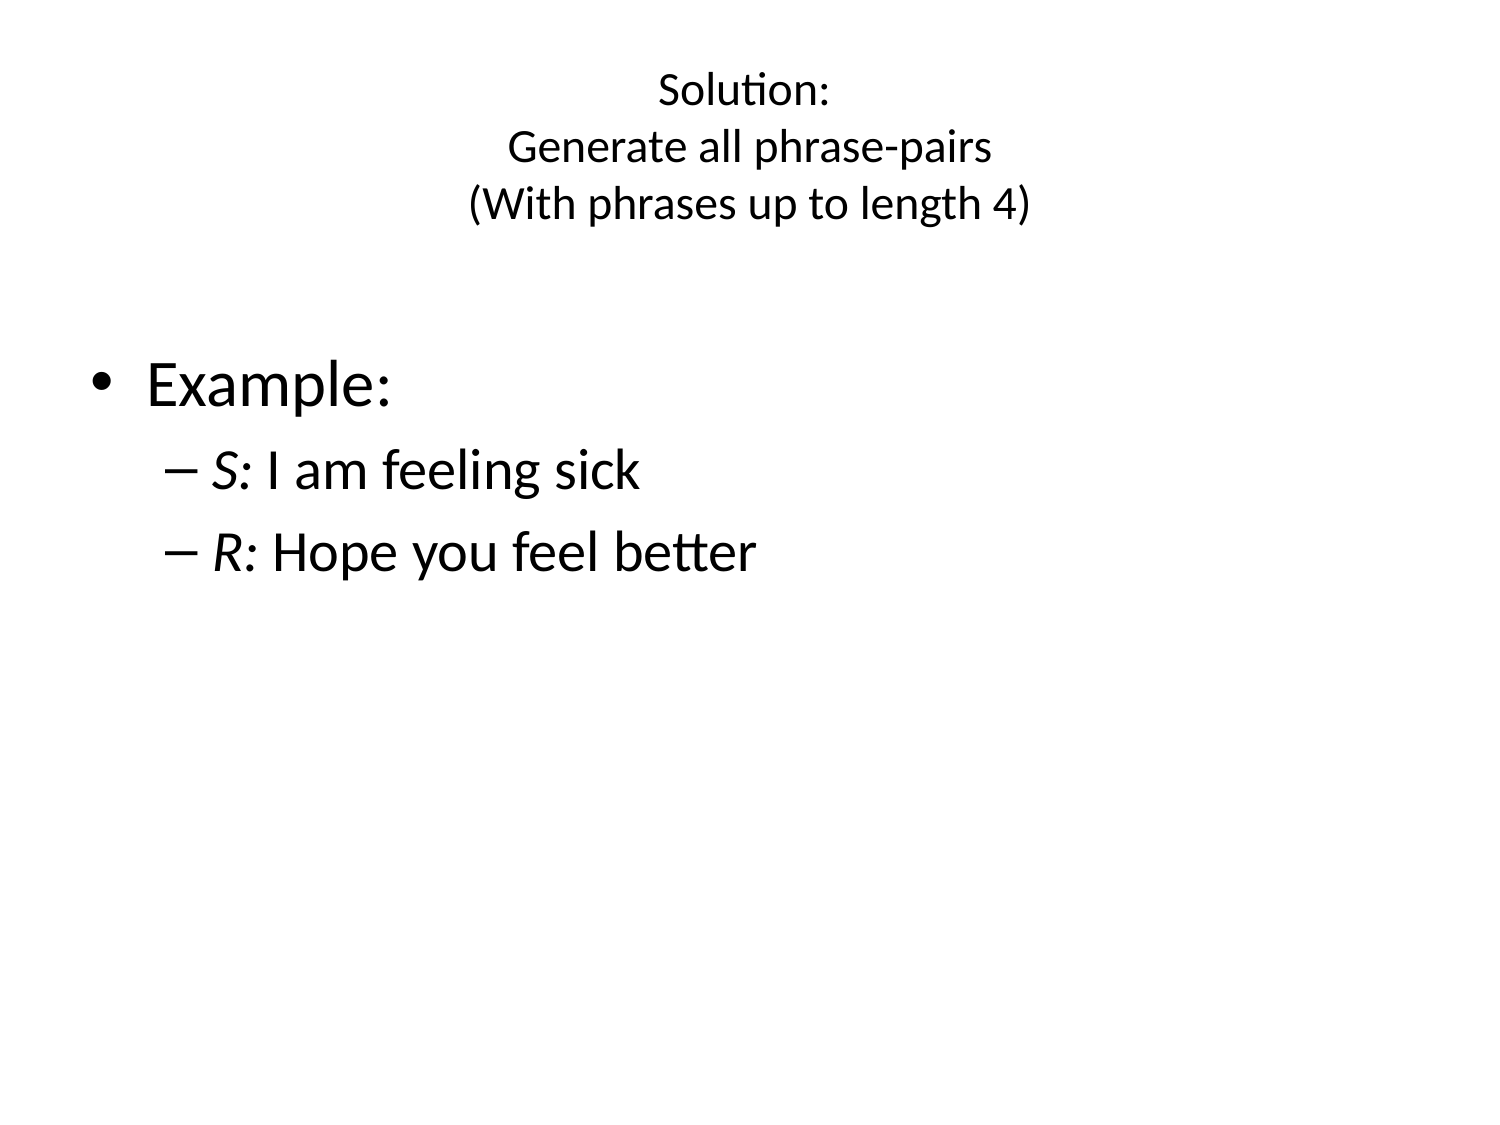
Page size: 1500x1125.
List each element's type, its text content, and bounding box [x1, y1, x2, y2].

title Solution: Generate all phrase-pairs (With phrases up to length 4) [75, 50, 1425, 238]
list Example: S: I am feeling sick R: Hope you feel better [75, 332, 1425, 1075]
